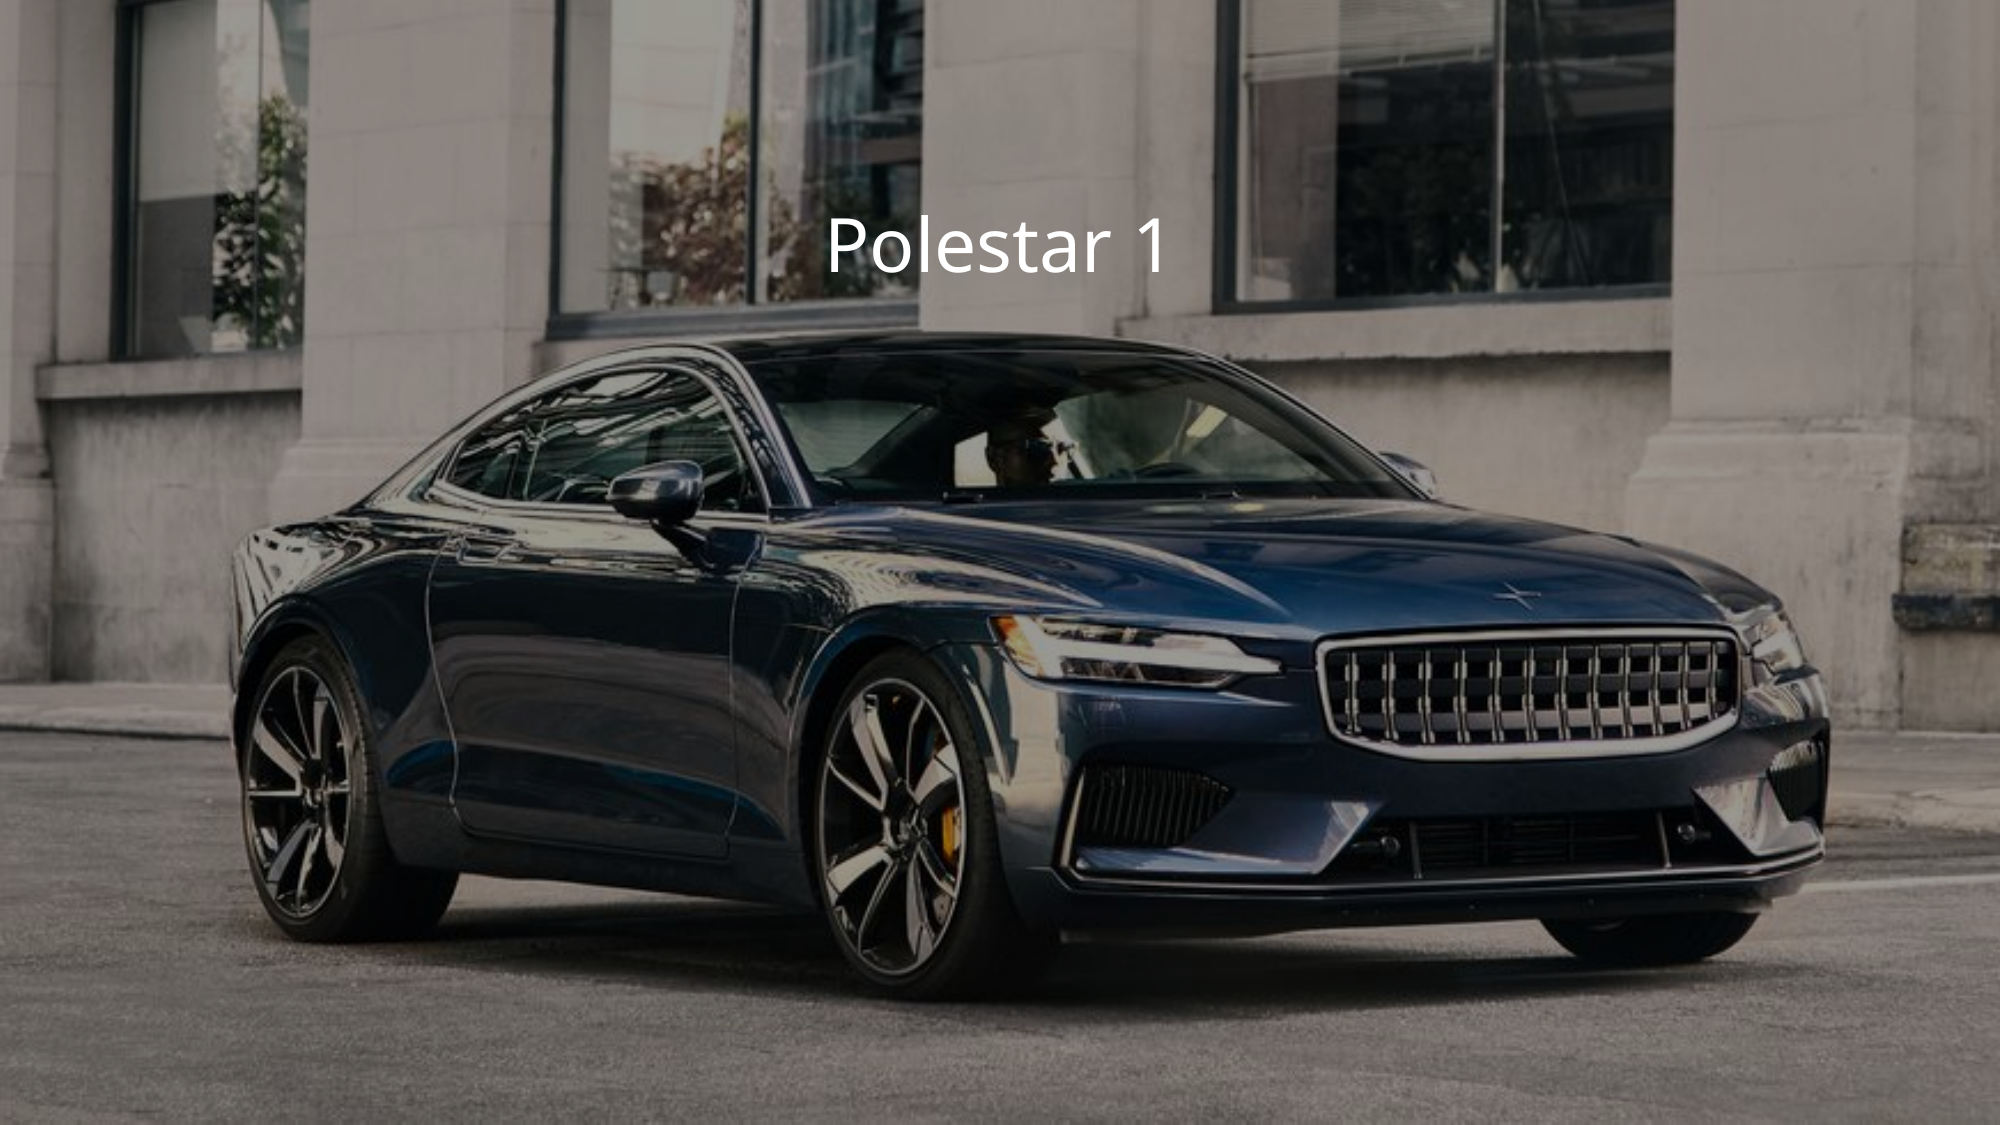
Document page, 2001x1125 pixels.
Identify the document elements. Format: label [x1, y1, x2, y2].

list [0, 0, 2000, 1125]
